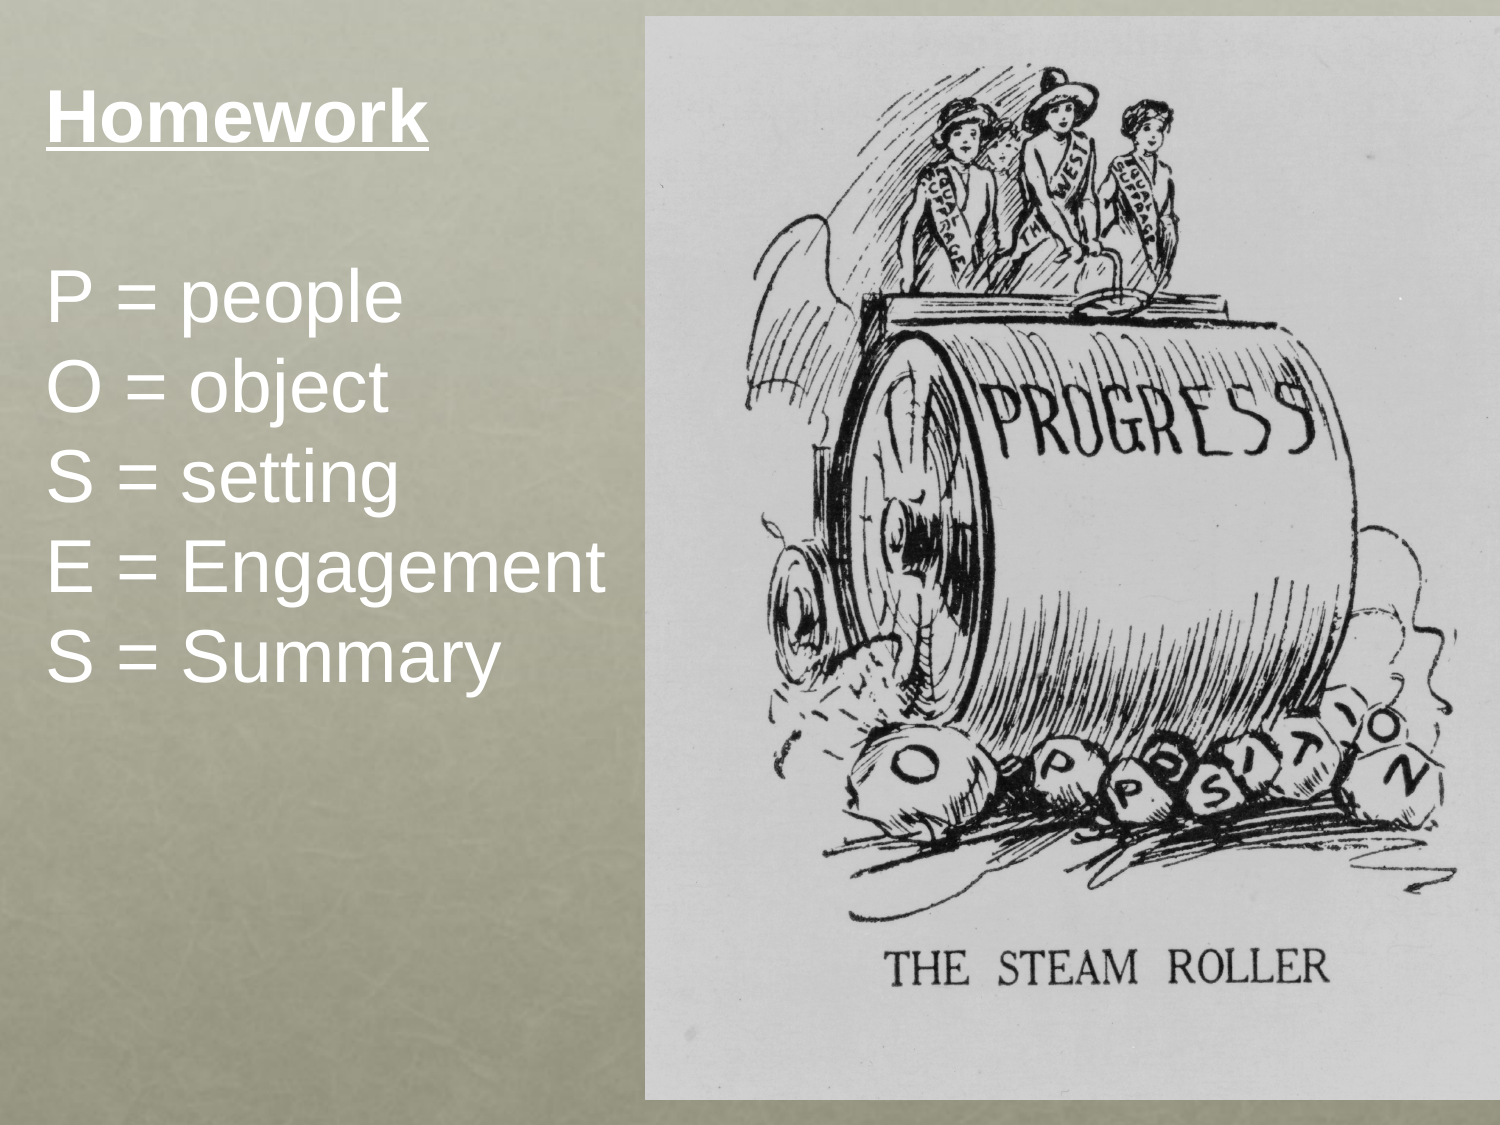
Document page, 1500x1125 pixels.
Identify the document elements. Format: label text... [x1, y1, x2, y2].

picture [0, 0, 1500, 1125]
text_box Homework P = people O = object S = setting E = Engagement S = Summary [30, 52, 640, 165]
